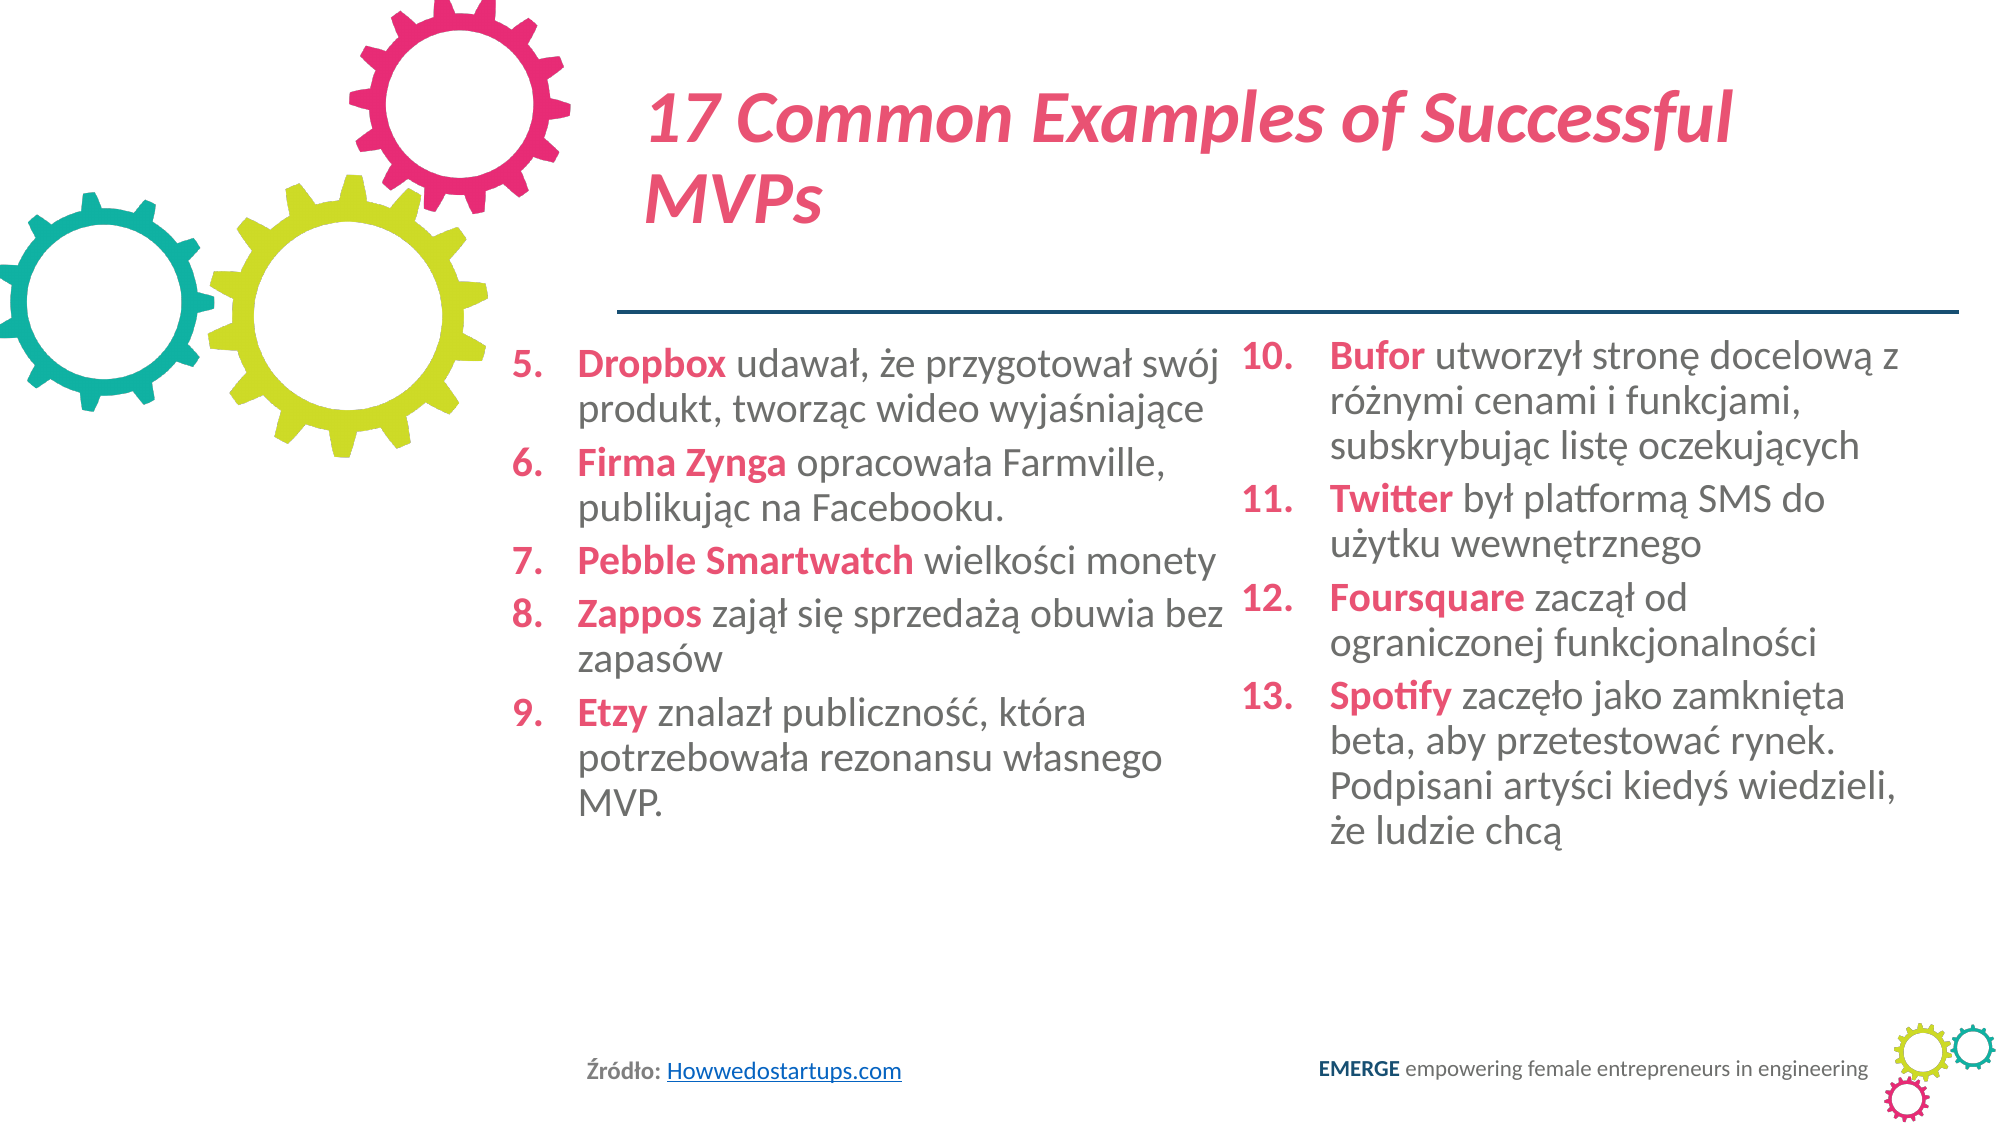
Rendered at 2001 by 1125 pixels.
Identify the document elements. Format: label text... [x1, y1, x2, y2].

picture [0, 0, 598, 595]
list Dropbox udawał, że przygotował swój produkt, tworząc wideo wyjaśniające Firma Zynga opracowała Farmville, publikując na Facebooku. Pebble Smartwatch wielkości monety Zappos zajął się sprzedażą obuwia bez zapasów Etzy znalazł publiczność, która potrzebowała rezonansu własnego MVP. [496, 334, 1225, 721]
text_box 17 Common Examples of Successful MVPs [582, 70, 1898, 258]
picture [1865, 995, 2001, 1125]
list Bufor utworzył stronę docelową z różnymi cenami i funkcjami, subskrybując listę oczekujących Twitter był platformą SMS do użytku wewnętrznego Foursquare zaczął od ograniczonej funkcjonalności Spotify zaczęło jako zamknięta beta, aby przetestować rynek. Podpisani artyści kiedyś wiedzieli, że ludzie chcą [1225, 325, 1919, 979]
text_box Źródło: Howwedostartups.com [572, 1046, 1572, 1092]
